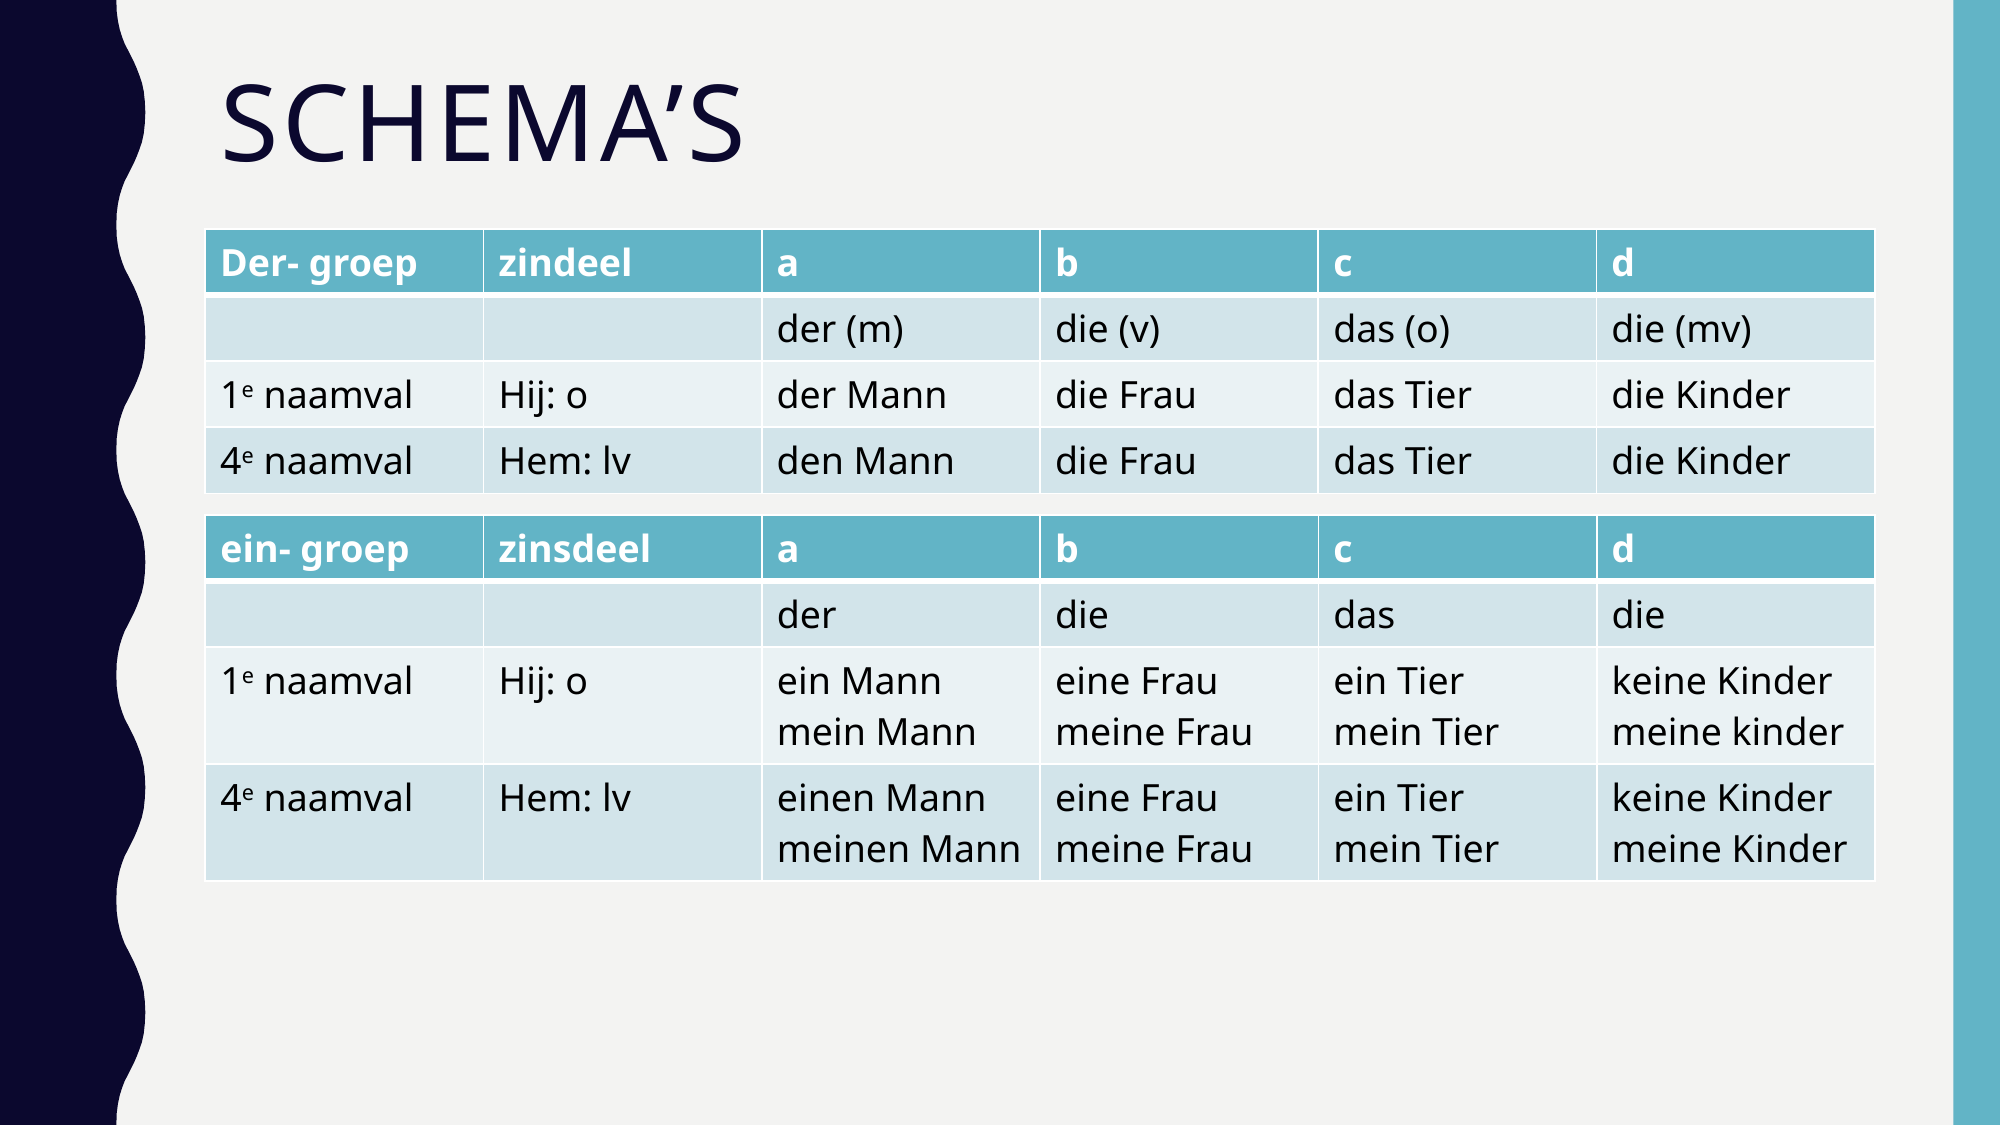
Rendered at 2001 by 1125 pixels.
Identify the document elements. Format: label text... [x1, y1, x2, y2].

table_cell [484, 584, 761, 646]
table_cell das Tier [1319, 362, 1596, 426]
table_cell keine Kinder meine kinder [1598, 648, 1874, 763]
table_cell [206, 298, 483, 360]
table_cell [484, 298, 761, 360]
table_header d [1598, 516, 1874, 578]
table_cell Hem: lv [484, 765, 761, 880]
table_cell keine Kinder meine Kinder [1598, 765, 1874, 880]
table_cell ein Tier mein Tier [1319, 765, 1596, 880]
table_cell 4e naamval [206, 428, 483, 493]
table_header c [1319, 516, 1596, 578]
table_cell Hij: o [484, 362, 761, 426]
table_cell der (m) [763, 298, 1039, 360]
table_cell ein Mann mein Mann [763, 648, 1039, 763]
table_cell eine Frau meine Frau [1041, 765, 1318, 880]
table_header Der- groep [206, 230, 483, 292]
table_cell der Mann [763, 362, 1039, 426]
table_cell das Tier [1319, 428, 1596, 493]
table_cell eine Frau meine Frau [1041, 648, 1318, 763]
table_cell die (mv) [1597, 298, 1874, 360]
table_cell ein Tier mein Tier [1319, 648, 1596, 763]
table_cell 1e naamval [206, 362, 483, 426]
table_cell die Frau [1041, 362, 1317, 426]
table_header b [1041, 230, 1317, 292]
table_header ein- groep [206, 516, 483, 578]
table_cell das [1319, 584, 1596, 646]
table_cell die Kinder [1597, 428, 1874, 493]
table_header d [1597, 230, 1874, 292]
table_header b [1041, 516, 1318, 578]
table_cell die Frau [1041, 428, 1317, 493]
table_cell Hem: lv [484, 428, 761, 493]
table_cell einen Mann meinen Mann [763, 765, 1039, 880]
table_cell die [1041, 584, 1318, 646]
table_cell die Kinder [1597, 362, 1874, 426]
table_cell 4e naamval [206, 765, 483, 880]
table_cell den Mann [763, 428, 1039, 493]
table_header zindeel [484, 230, 761, 292]
table_cell [206, 584, 483, 646]
table_header c [1319, 230, 1596, 292]
table_cell das (o) [1319, 298, 1596, 360]
table_cell der [763, 584, 1039, 646]
title Schema’s [205, 62, 1875, 228]
table_header a [763, 230, 1039, 292]
table_header zinsdeel [484, 516, 761, 578]
table_cell die [1598, 584, 1874, 646]
table_cell 1e naamval [206, 648, 483, 763]
table_header a [763, 516, 1039, 578]
table_cell Hij: o [484, 648, 761, 763]
table_cell die (v) [1041, 298, 1317, 360]
